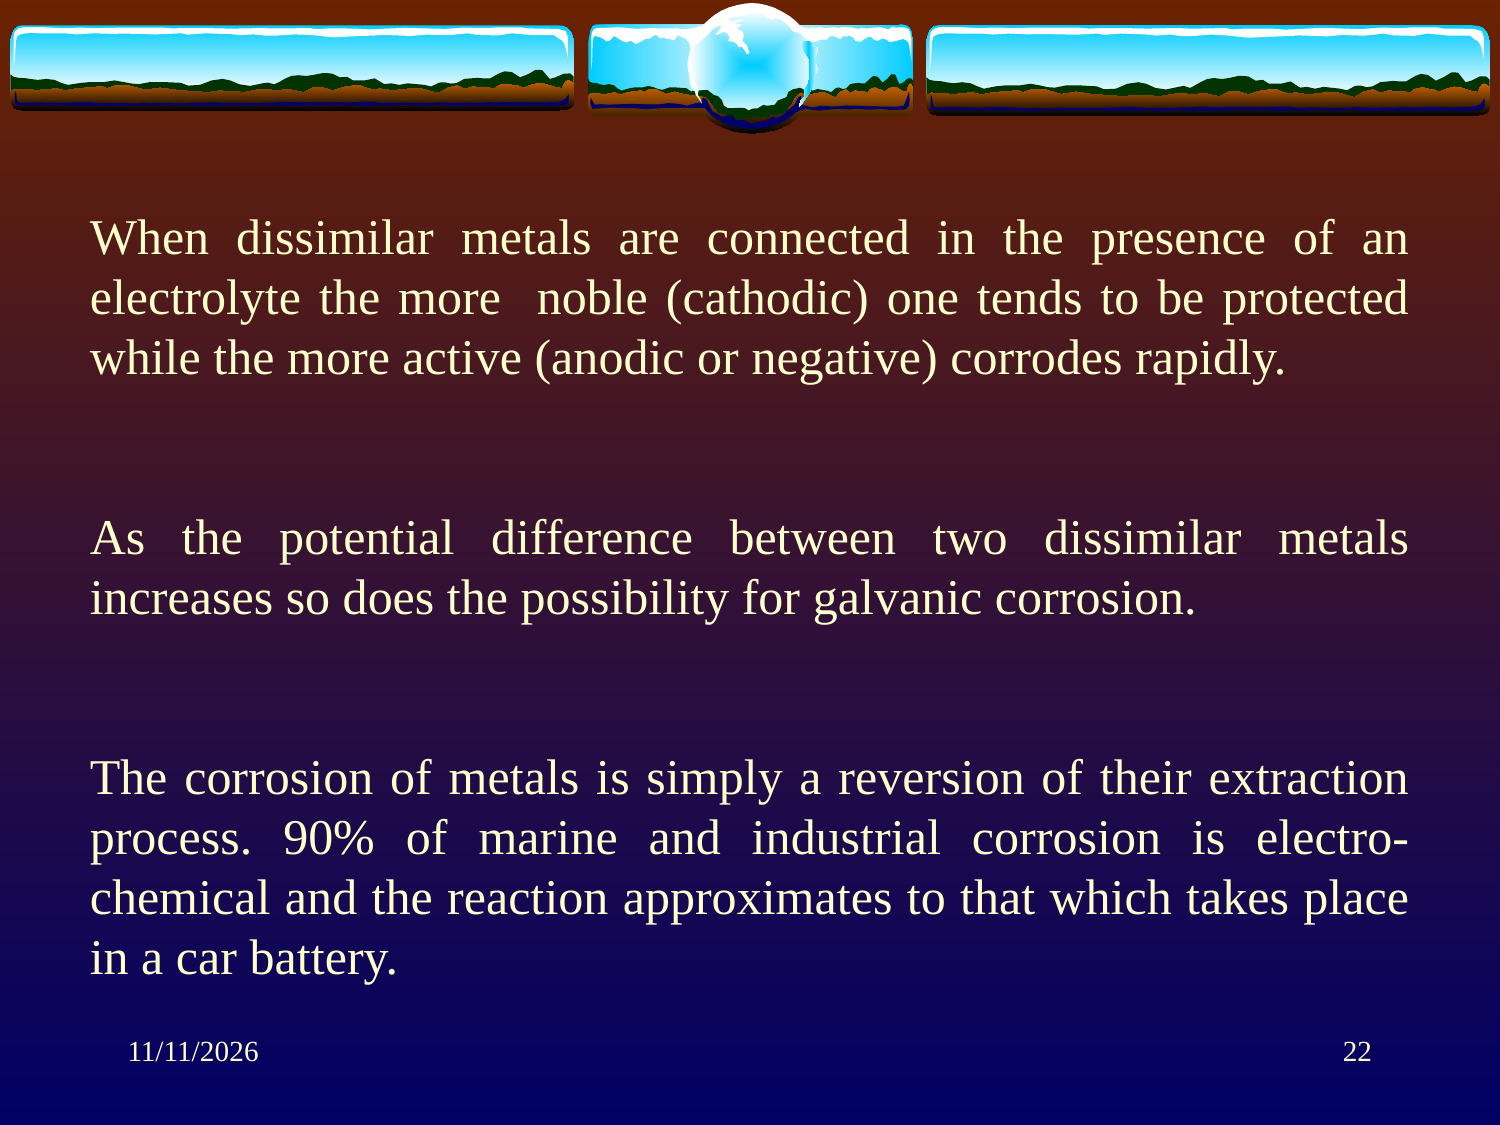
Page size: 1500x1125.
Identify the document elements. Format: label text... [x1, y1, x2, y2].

text_box When dissimilar metals are connected in the presence of an electrolyte the more noble (cathodic) one tends to be protected while the more active (anodic or negative) corrodes rapidly. As the potential difference between two dissimilar metals increases so does the possibility for galvanic corrosion. The corrosion of metals is simply a reversion of their extraction process. 90% of marine and industrial corrosion is electro-chemical and the reaction approximates to that which takes place in a car battery. [74, 137, 1425, 993]
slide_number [111, 1024, 426, 1101]
slide_number 22 [1074, 1024, 1388, 1101]
